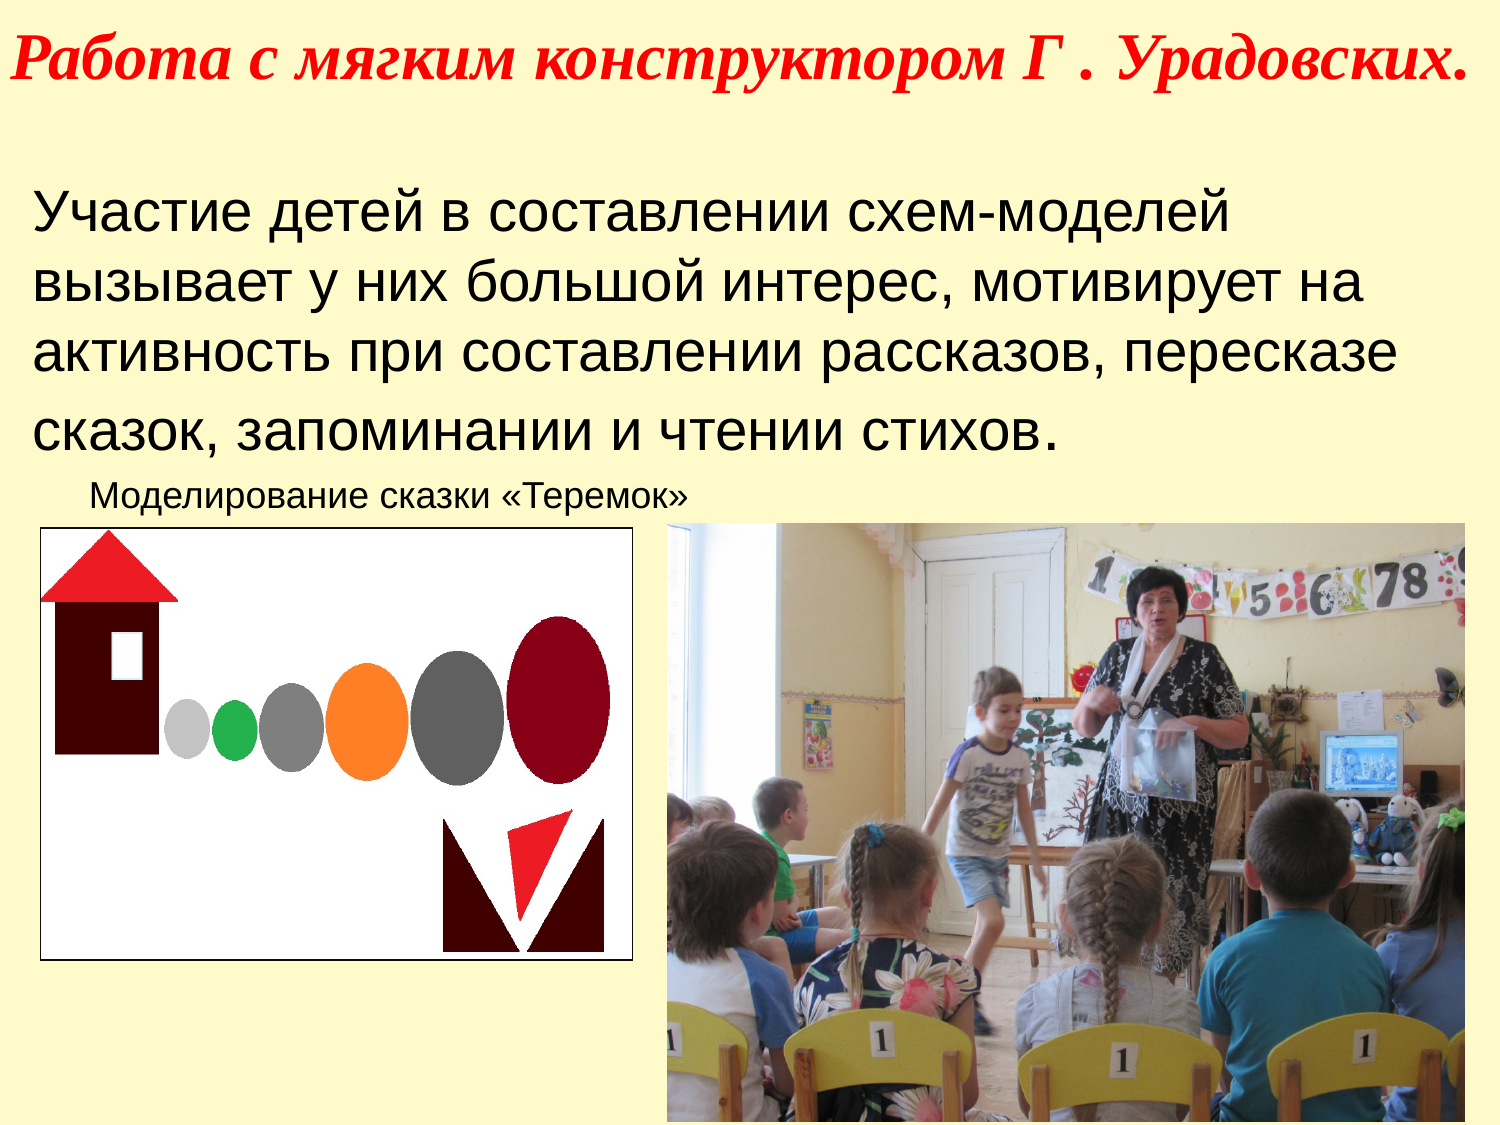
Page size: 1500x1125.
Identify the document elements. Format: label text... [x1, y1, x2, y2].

picture [41, 528, 633, 960]
picture [666, 523, 1465, 1122]
text_box Участие детей в составлении схем-моделей вызывает у них большой интерес, мотивирует на активность при составлении рассказов, пересказе сказок, запоминании и чтении стихов. Моделирование сказки «Теремок» [17, 166, 1500, 524]
text_box Работа с мягким конструктором Г . Урадовских. [0, 5, 1500, 100]
